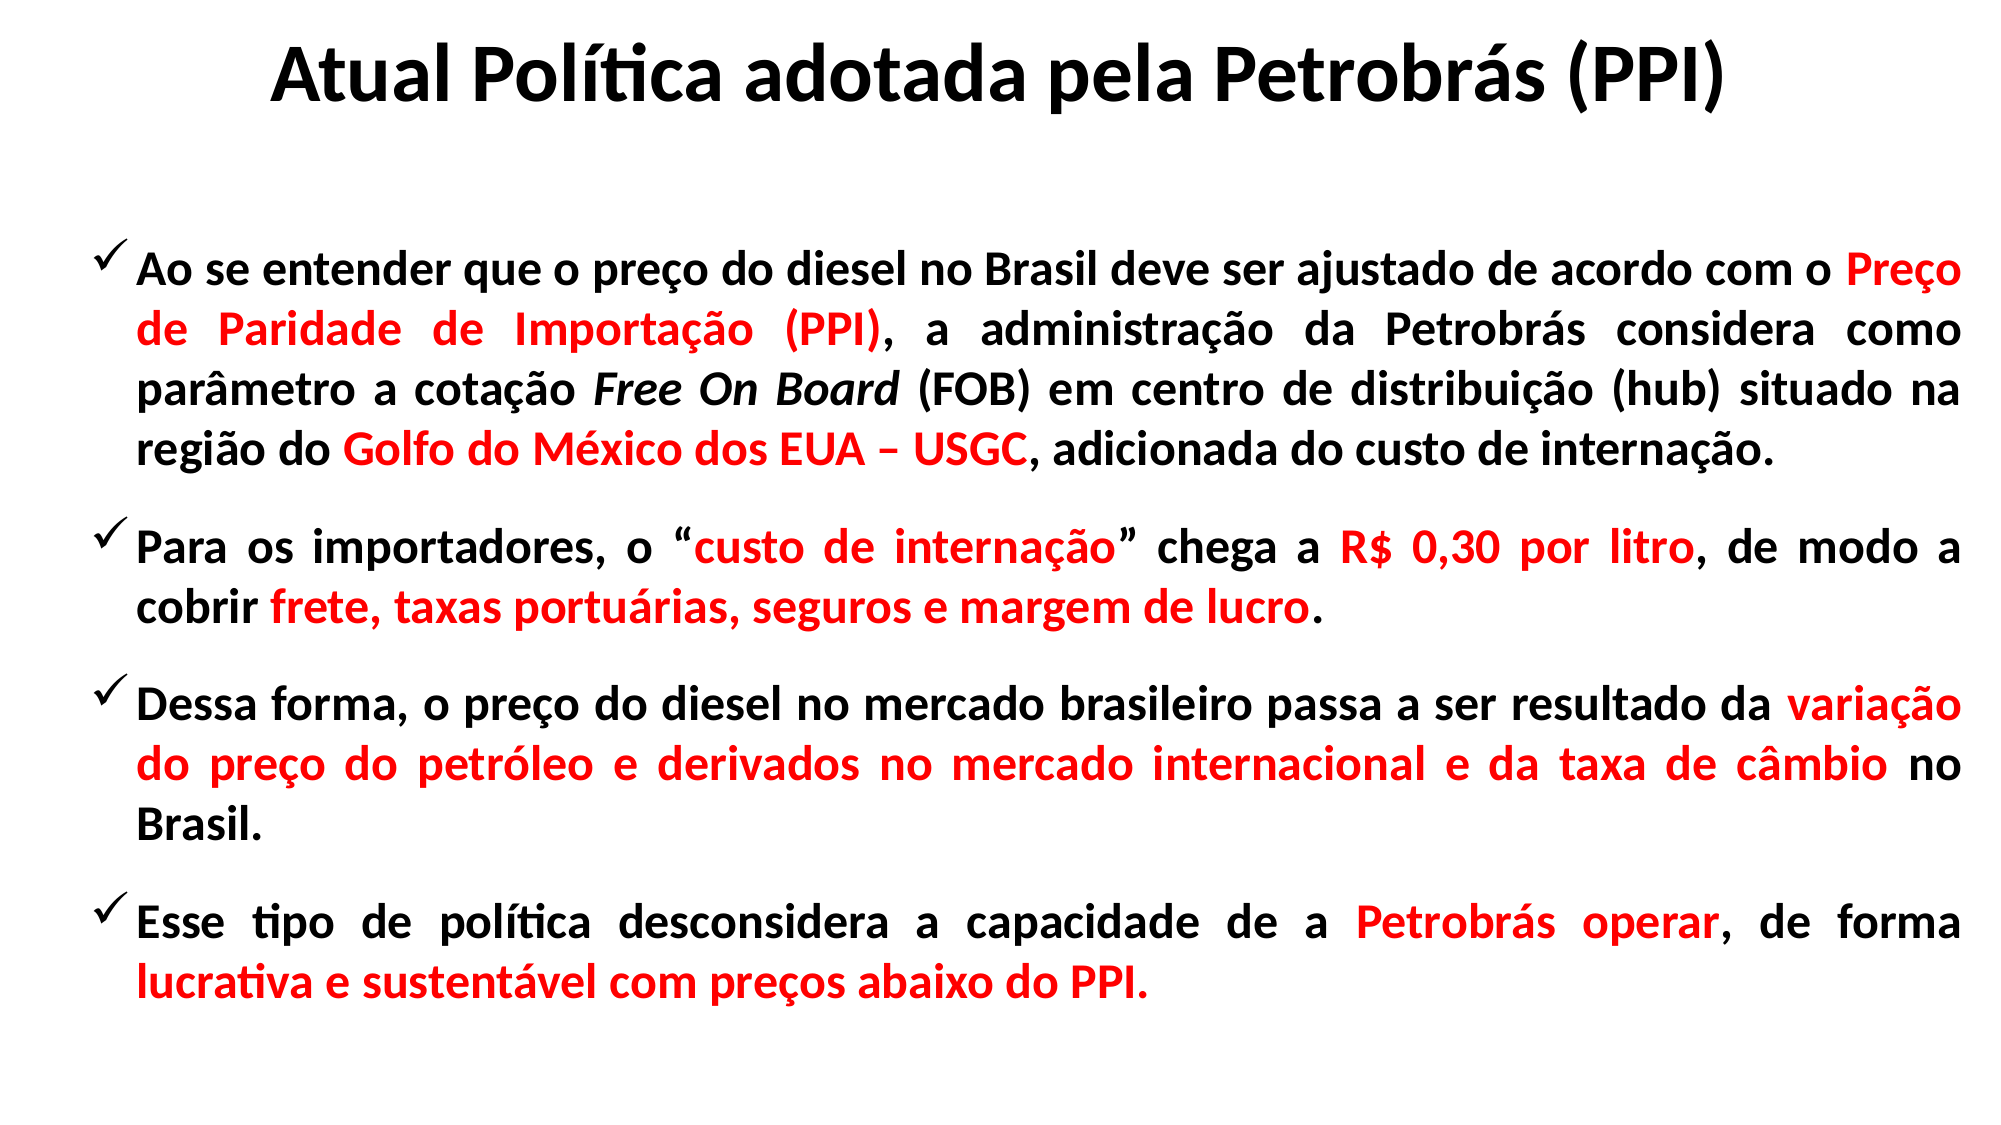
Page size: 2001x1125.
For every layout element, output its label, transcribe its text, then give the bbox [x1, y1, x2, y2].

text_box Atual Política adotada pela Petrobrás (PPI) [10, 11, 1989, 126]
text_box Ao se entender que o preço do diesel no Brasil deve ser ajustado de acordo com o Preço de Paridade de Importação (PPI), a administração da Petrobrás considera como parâmetro a cotação Free On Board (FOB) em centro de distribuição (hub) situado na região do Golfo do México dos EUA – USGC, adicionada do custo de internação. Para os importadores, o “custo de internação” chega a R$ 0,30 por litro, de modo a cobrir frete, taxas portuárias, seguros e margem de lucro. Dessa forma, o preço do diesel no mercado brasileiro passa a ser resultado da variação do preço do petróleo e derivados no mercado internacional e da taxa de câmbio no Brasil. Esse tipo de política desconsidera a capacidade de a Petrobrás operar, de forma lucrativa e sustentável com preços abaixo do PPI. [0, 228, 1978, 1016]
